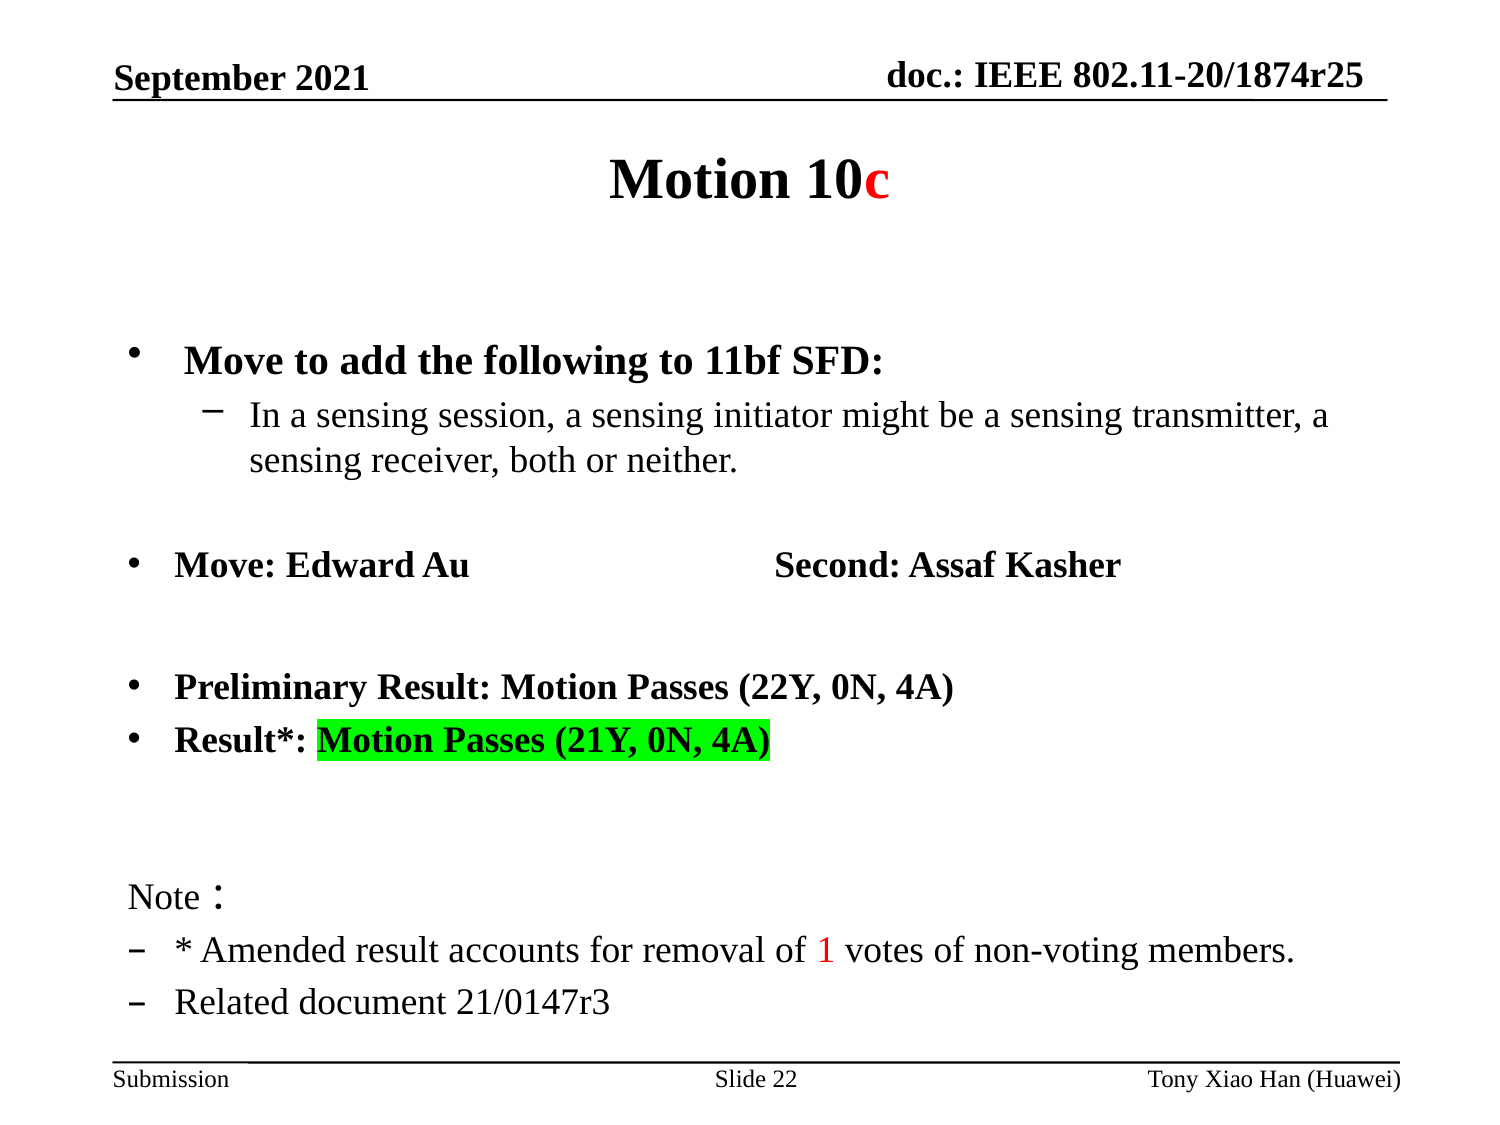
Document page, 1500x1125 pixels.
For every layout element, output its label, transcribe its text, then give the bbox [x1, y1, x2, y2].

text_box Motion 10c [112, 87, 1388, 263]
text_box Move to add the following to 11bf SFD: In a sensing session, a sensing initiator might be a sensing transmitter, a sensing receiver, both or neither. Move: Edward Au Second: Assaf Kasher Preliminary Result: Motion Passes (22Y, 0N, 4A) Result*: Motion Passes (21Y, 0N, 4A) Note： * Amended result accounts for removal of 1 votes of non-voting members. Related document 21/0147r3 [112, 324, 1388, 1013]
footer Tony Xiao Han (Huawei) [999, 1061, 1402, 1093]
slide_number Slide 22 [712, 1061, 800, 1093]
